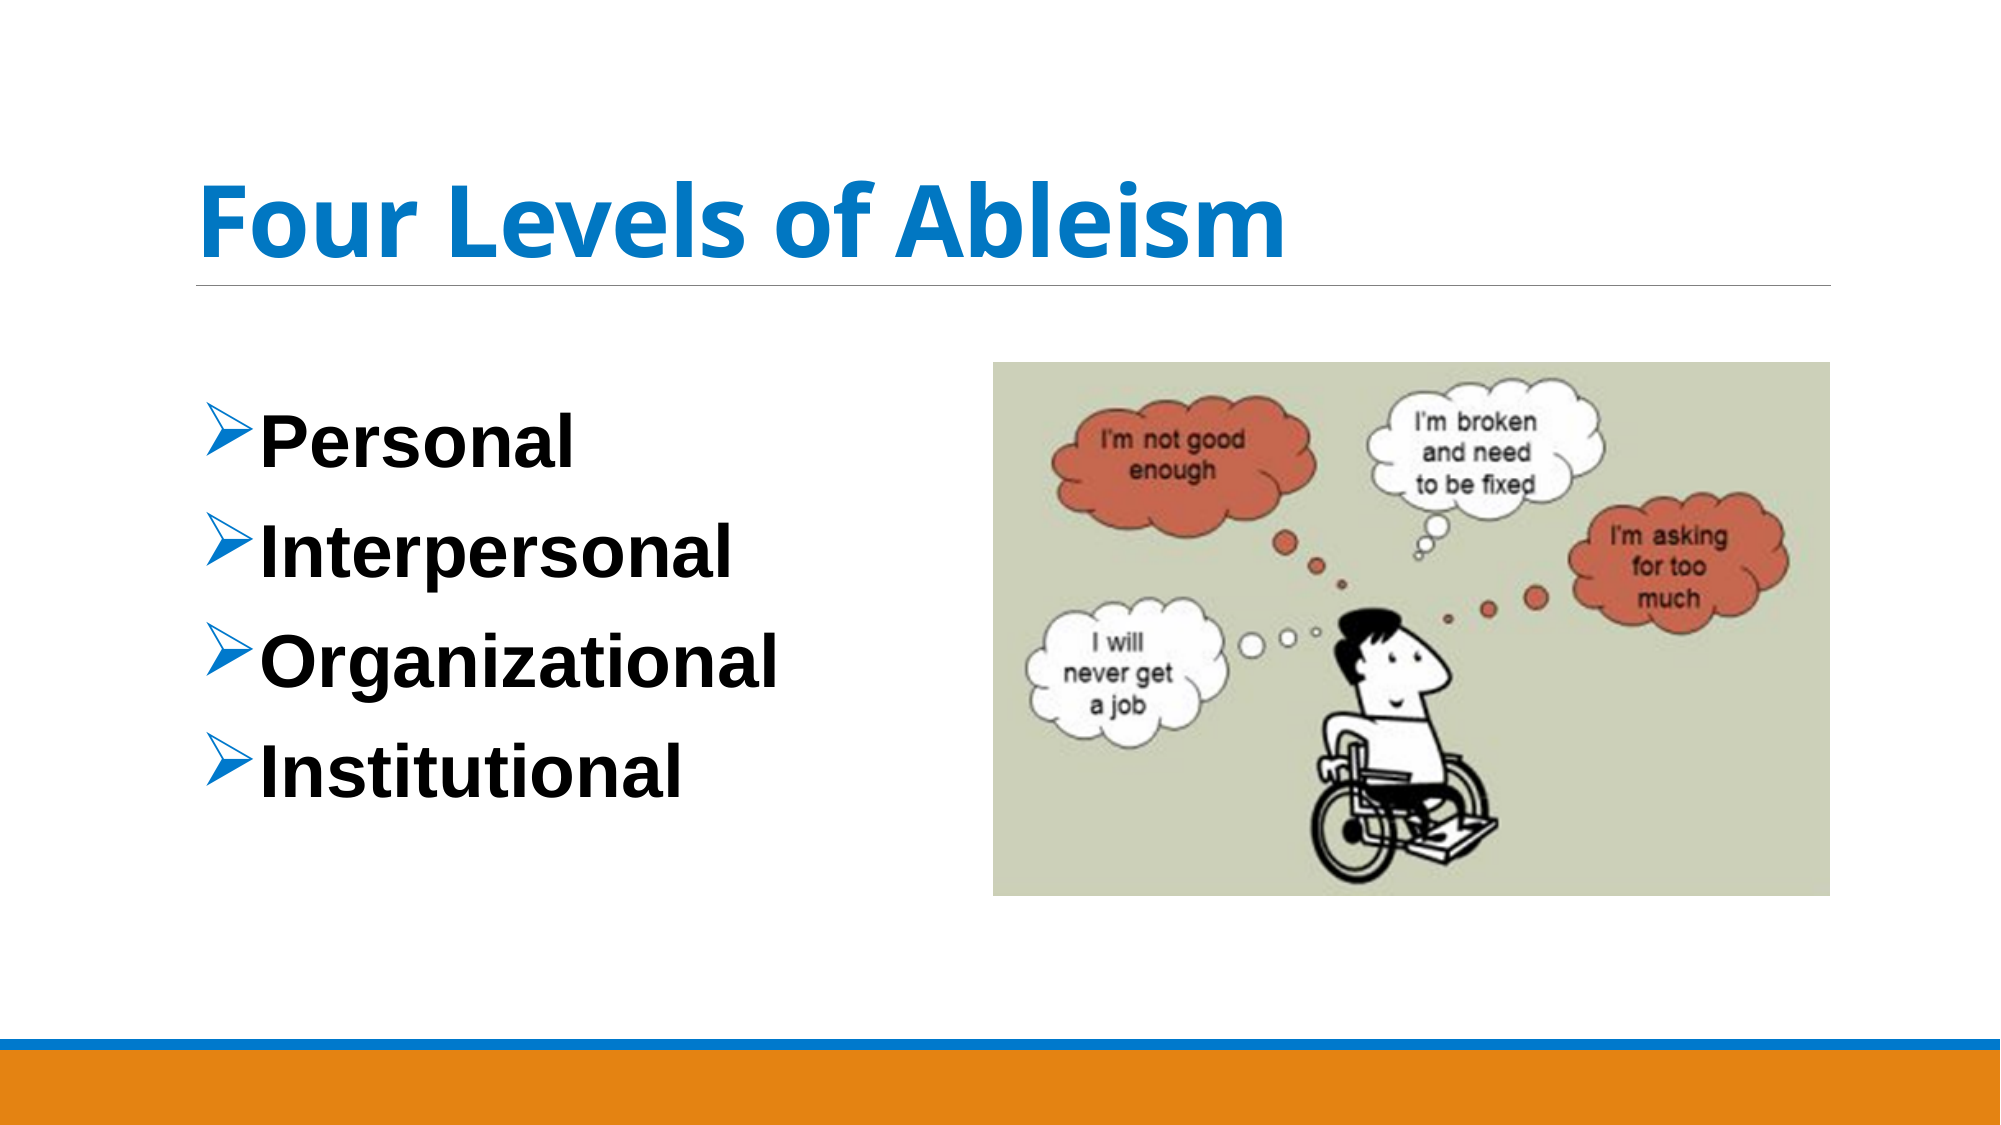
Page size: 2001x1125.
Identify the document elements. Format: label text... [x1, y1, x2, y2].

title Four Levels of Ableism [180, 47, 1830, 285]
picture [993, 361, 1831, 896]
list Personal Interpersonal Organizational Institutional [200, 315, 925, 853]
